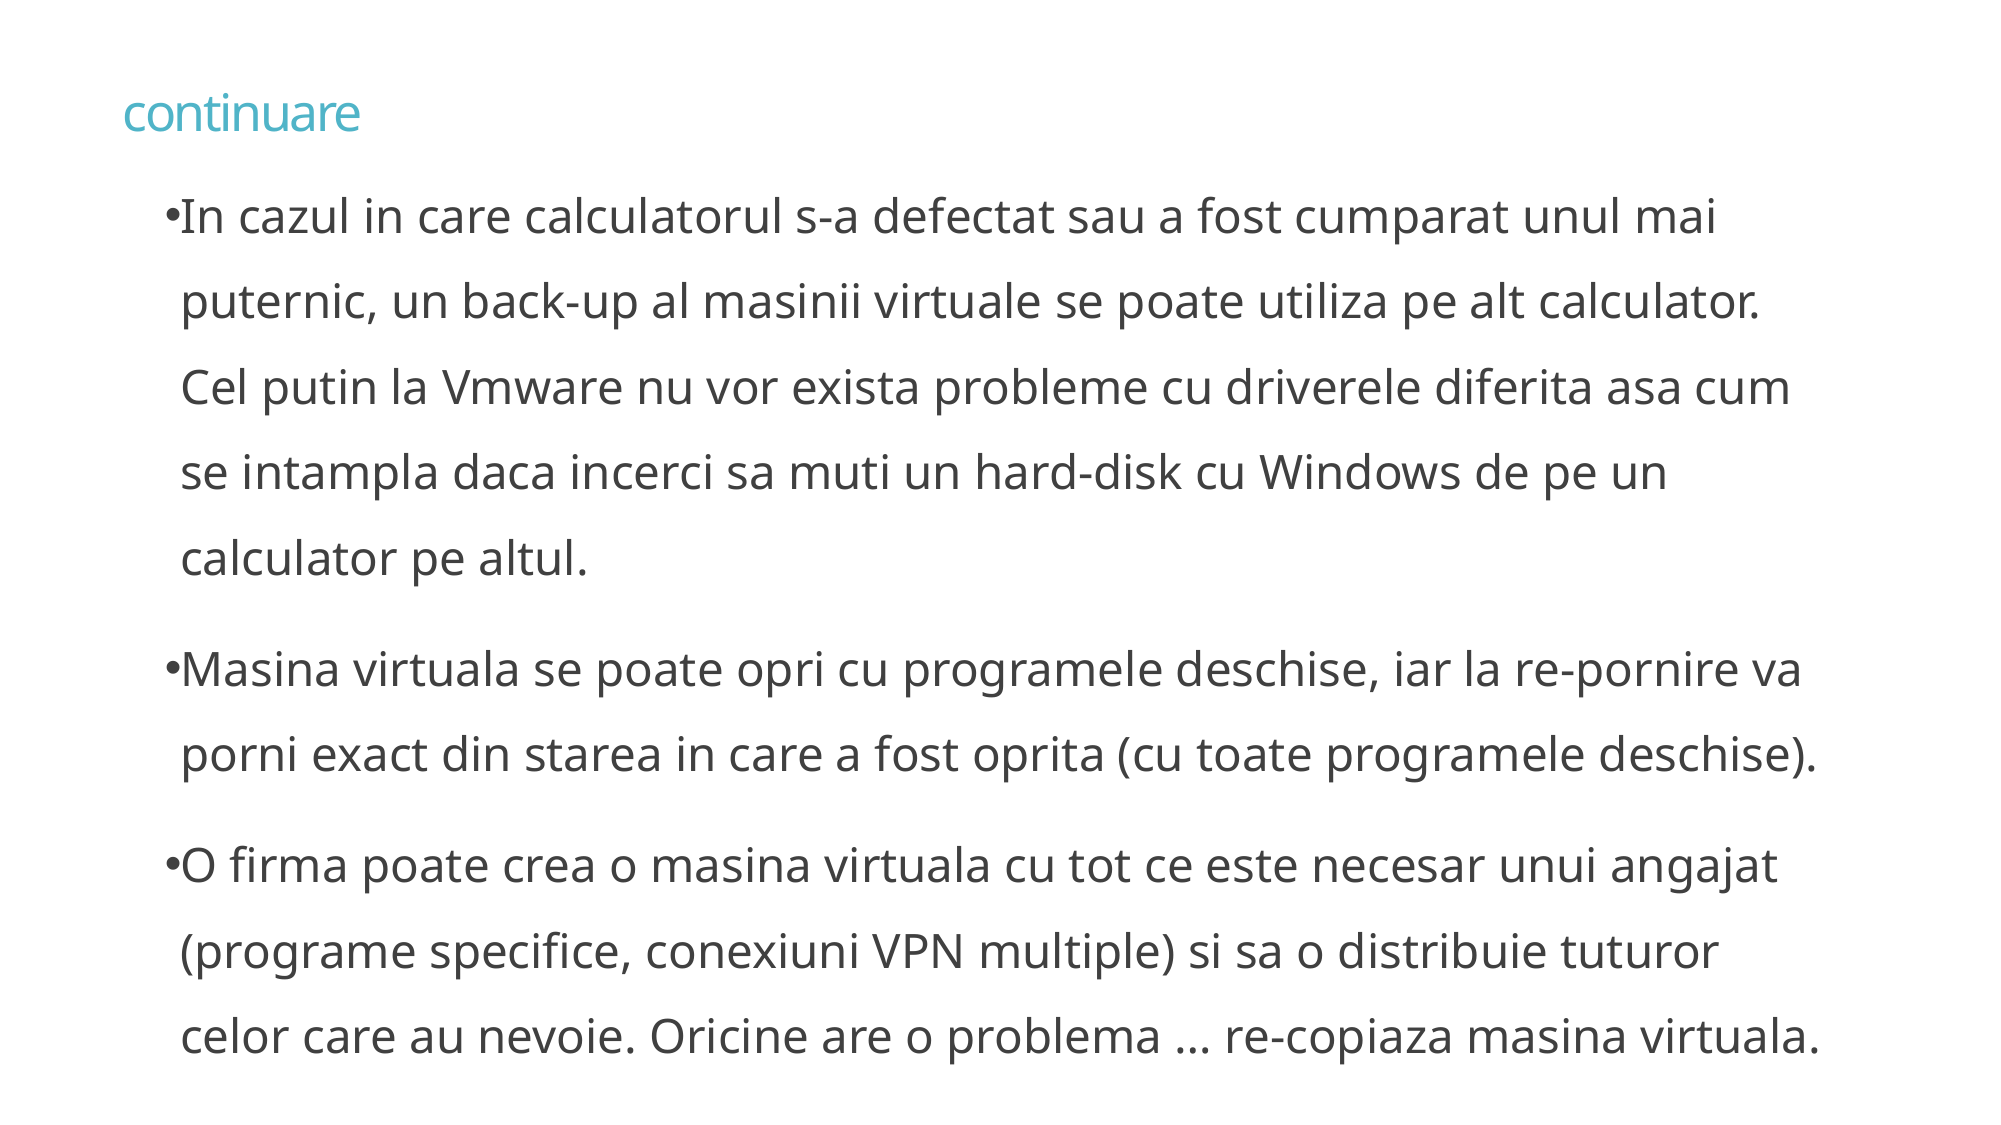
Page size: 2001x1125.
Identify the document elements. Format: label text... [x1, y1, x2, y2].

title continuare [107, 81, 1875, 150]
list In cazul in care calculatorul s-a defectat sau a fost cumparat unul mai puternic, un back-up al masinii virtuale se poate utiliza pe alt calculator. Cel putin la Vmware nu vor exista probleme cu driverele diferita asa cum se intampla daca incerci sa muti un hard-disk cu Windows de pe un calculator pe altul. Masina virtuala se poate opri cu programele deschise, iar la re-pornire va porni exact din starea in care a fost oprita (cu toate programele deschise). O firma poate crea o masina virtuala cu tot ce este necesar unui angajat (programe specifice, conexiuni VPN multiple) si sa o distribuie tuturor celor care au nevoie. Oricine are o problema … re-copiaza masina virtuala. [149, 149, 1850, 1089]
